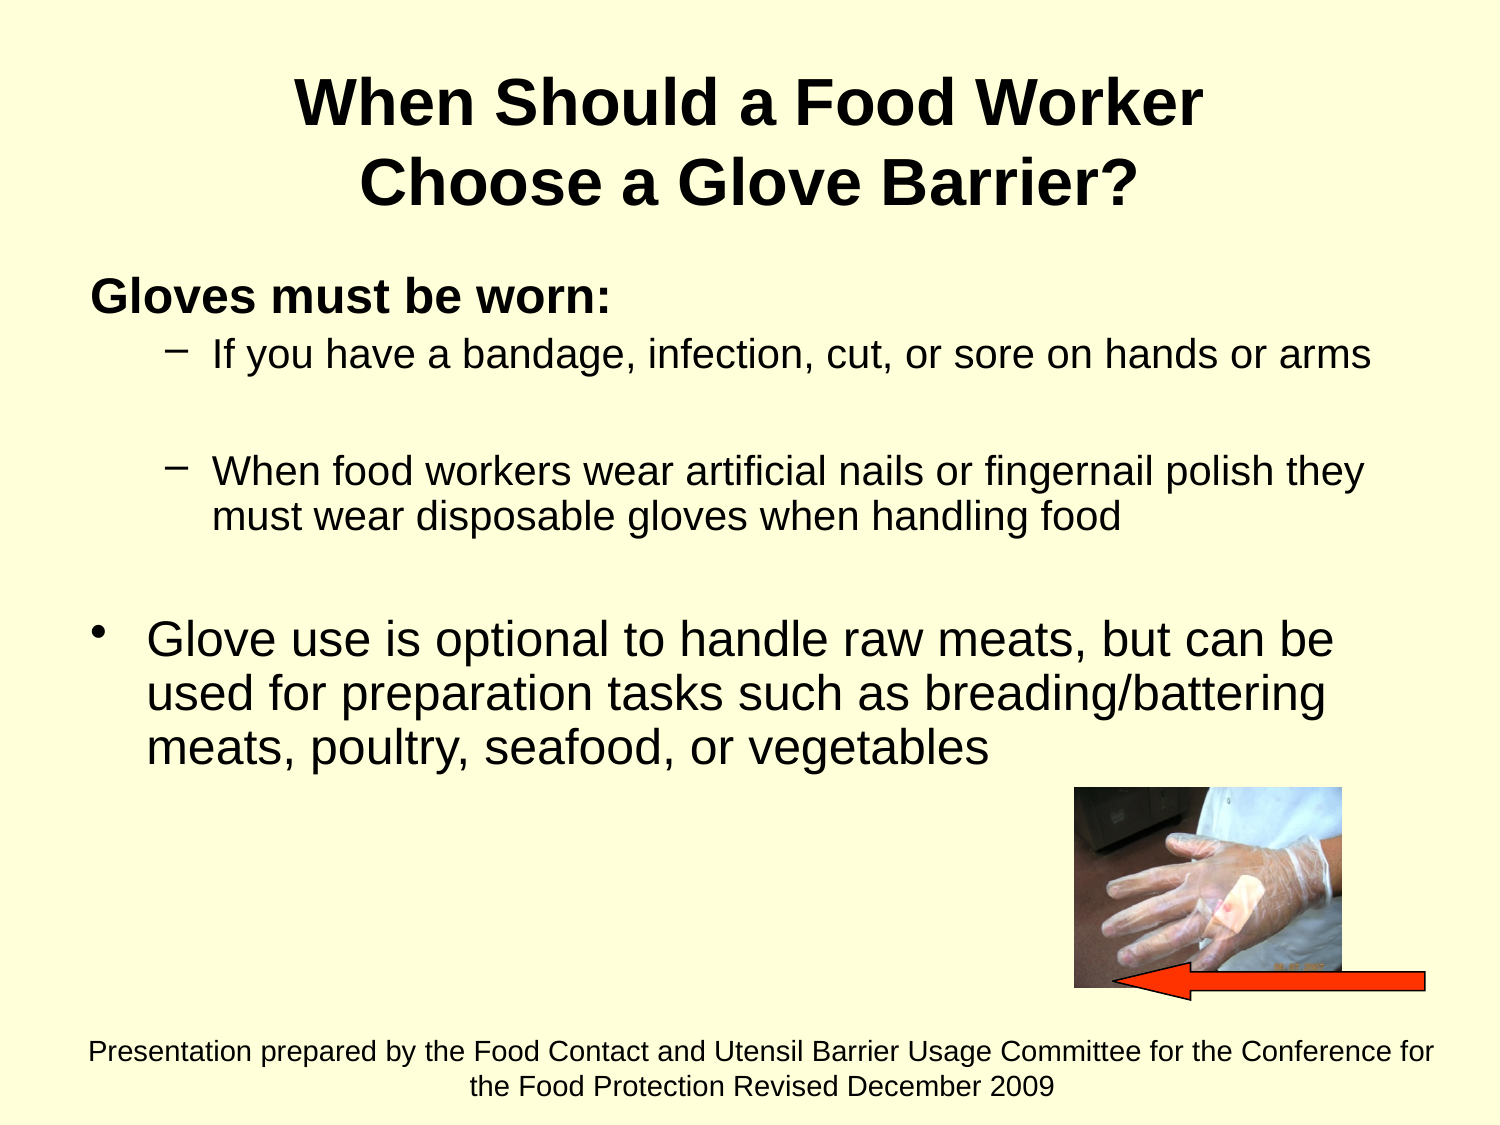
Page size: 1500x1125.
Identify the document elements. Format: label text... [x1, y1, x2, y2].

picture [1074, 787, 1342, 988]
footer Presentation prepared by the Food Contact and Utensil Barrier Usage Committee for the Conference for the Food Protection Revised December 2009 [49, 1024, 1476, 1103]
text_box [1345, 971, 1425, 991]
title When Should a Food Worker Choose a Glove Barrier? [75, 45, 1425, 233]
list Gloves must be worn: If you have a bandage, infection, cut, or sore on hands or arms When food workers wear artificial nails or fingernail polish they must wear disposable gloves when handling food Glove use is optional to handle raw meats, but can be used for preparation tasks such as breading/battering meats, poultry, seafood, or vegetables [75, 262, 1425, 1005]
